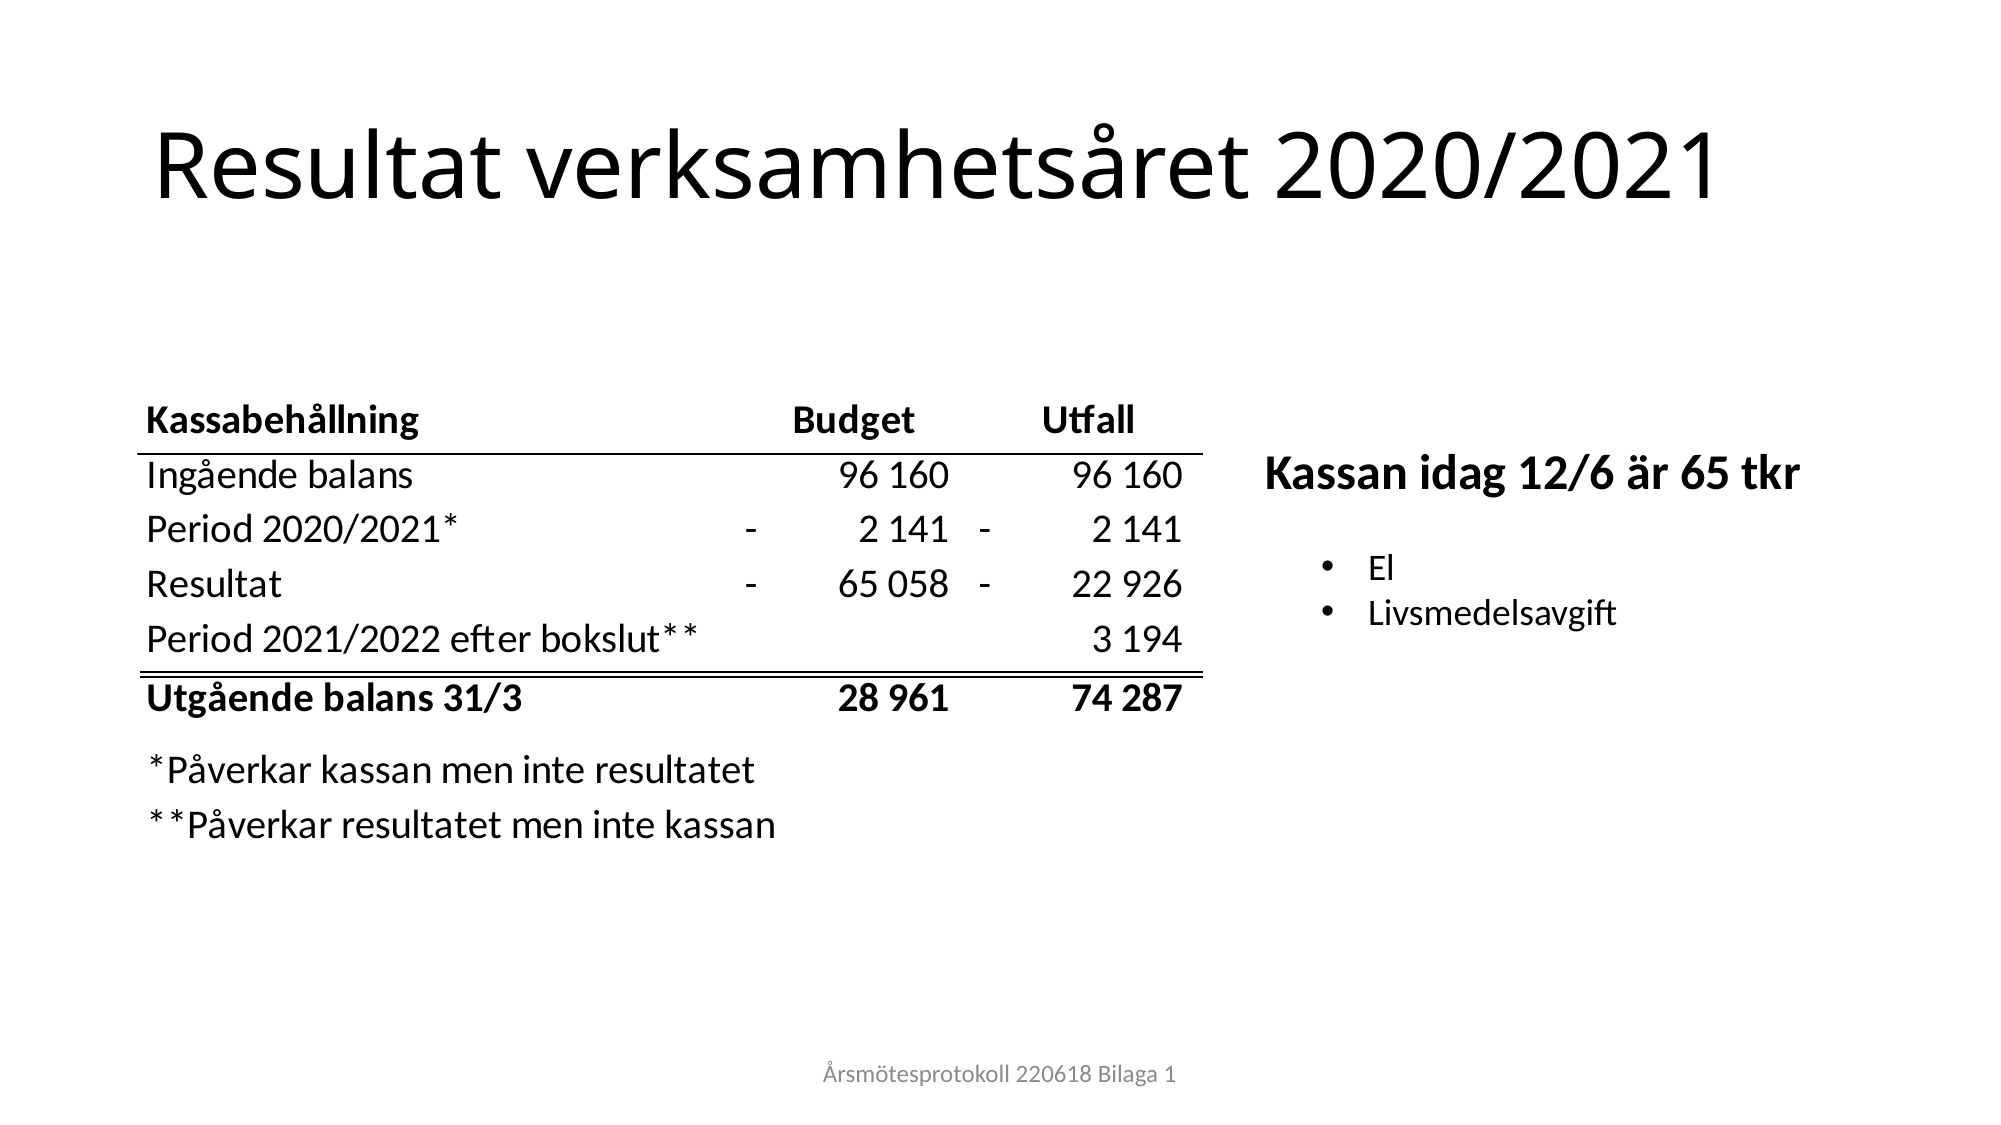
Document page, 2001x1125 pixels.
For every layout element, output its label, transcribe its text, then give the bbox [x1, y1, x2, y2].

picture [137, 398, 1206, 860]
text_box Kassan idag 12/6 är 65 tkr [1250, 432, 1824, 748]
text_box El Livsmedelsavgift [1306, 535, 1824, 641]
title Resultat verksamhetsåret 2020/2021 [137, 59, 1863, 278]
footer Årsmötesprotokoll 220618 Bilaga 1 [662, 1042, 1338, 1103]
